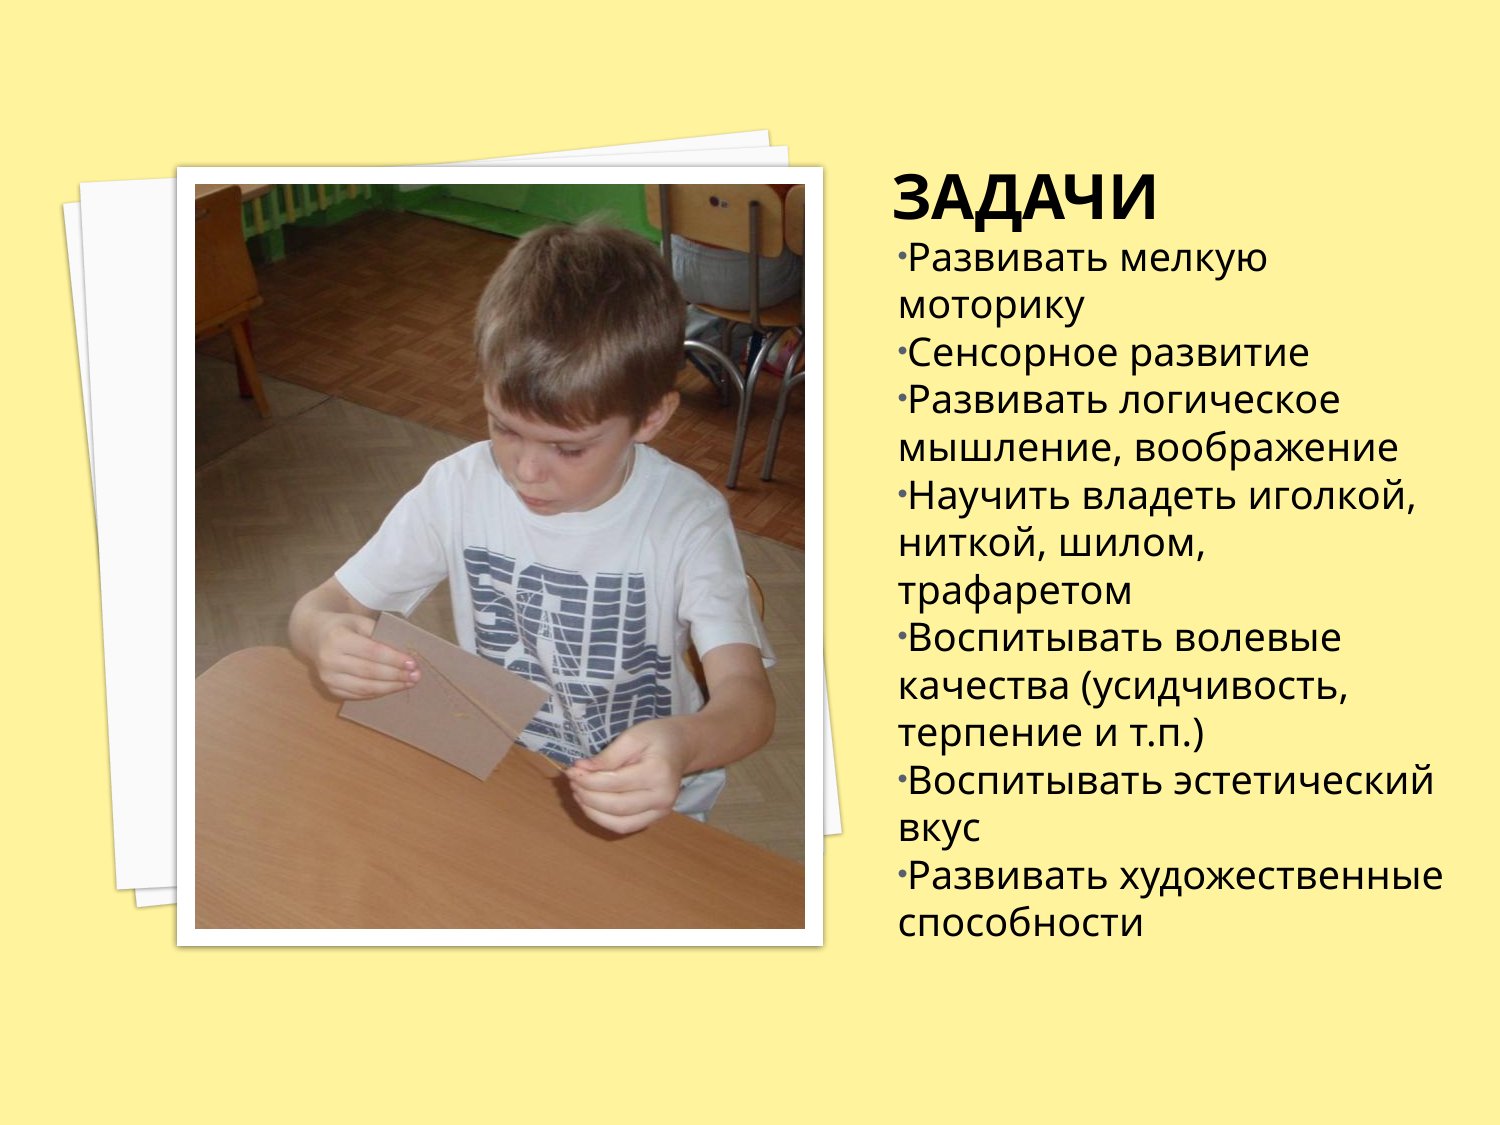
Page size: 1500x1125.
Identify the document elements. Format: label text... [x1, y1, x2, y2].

list Развивать мелкую моторику Сенсорное развитие Развивать логическое мышление, воображение Научить владеть иголкой, ниткой, шилом, трафаретом Воспитывать волевые качества (усидчивость, терпение и т.п.) Воспитывать эстетический вкус Развивать художественные способности [883, 231, 1447, 953]
picture [194, 184, 806, 929]
title ЗАДАЧИ [884, 125, 1447, 231]
